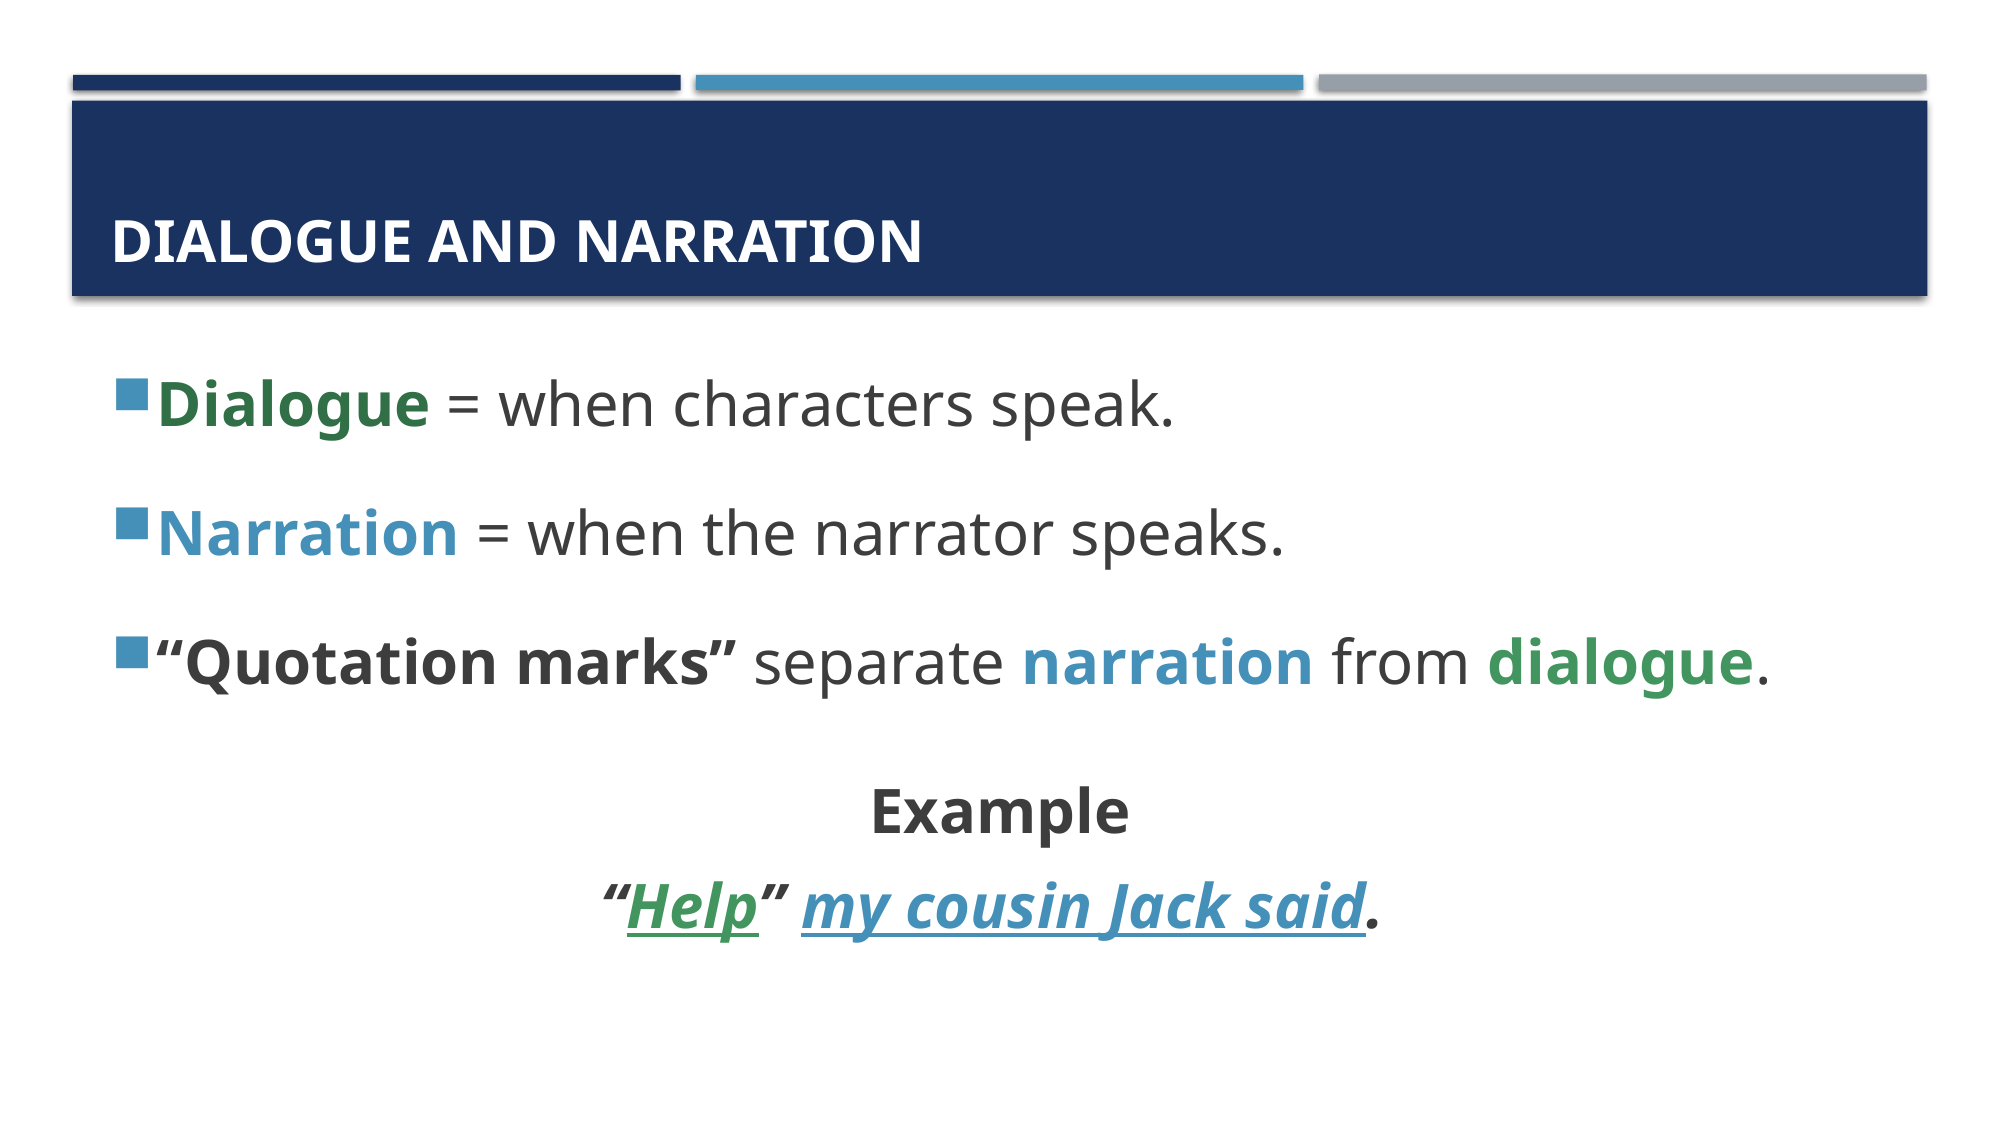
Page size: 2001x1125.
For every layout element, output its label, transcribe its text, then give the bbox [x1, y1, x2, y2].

list Dialogue = when characters speak. Narration = when the narrator speaks. “Quotation marks” separate narration from dialogue. Example “Help” my cousin Jack said. [95, 357, 1905, 962]
title Dialogue and narration [95, 115, 1905, 282]
